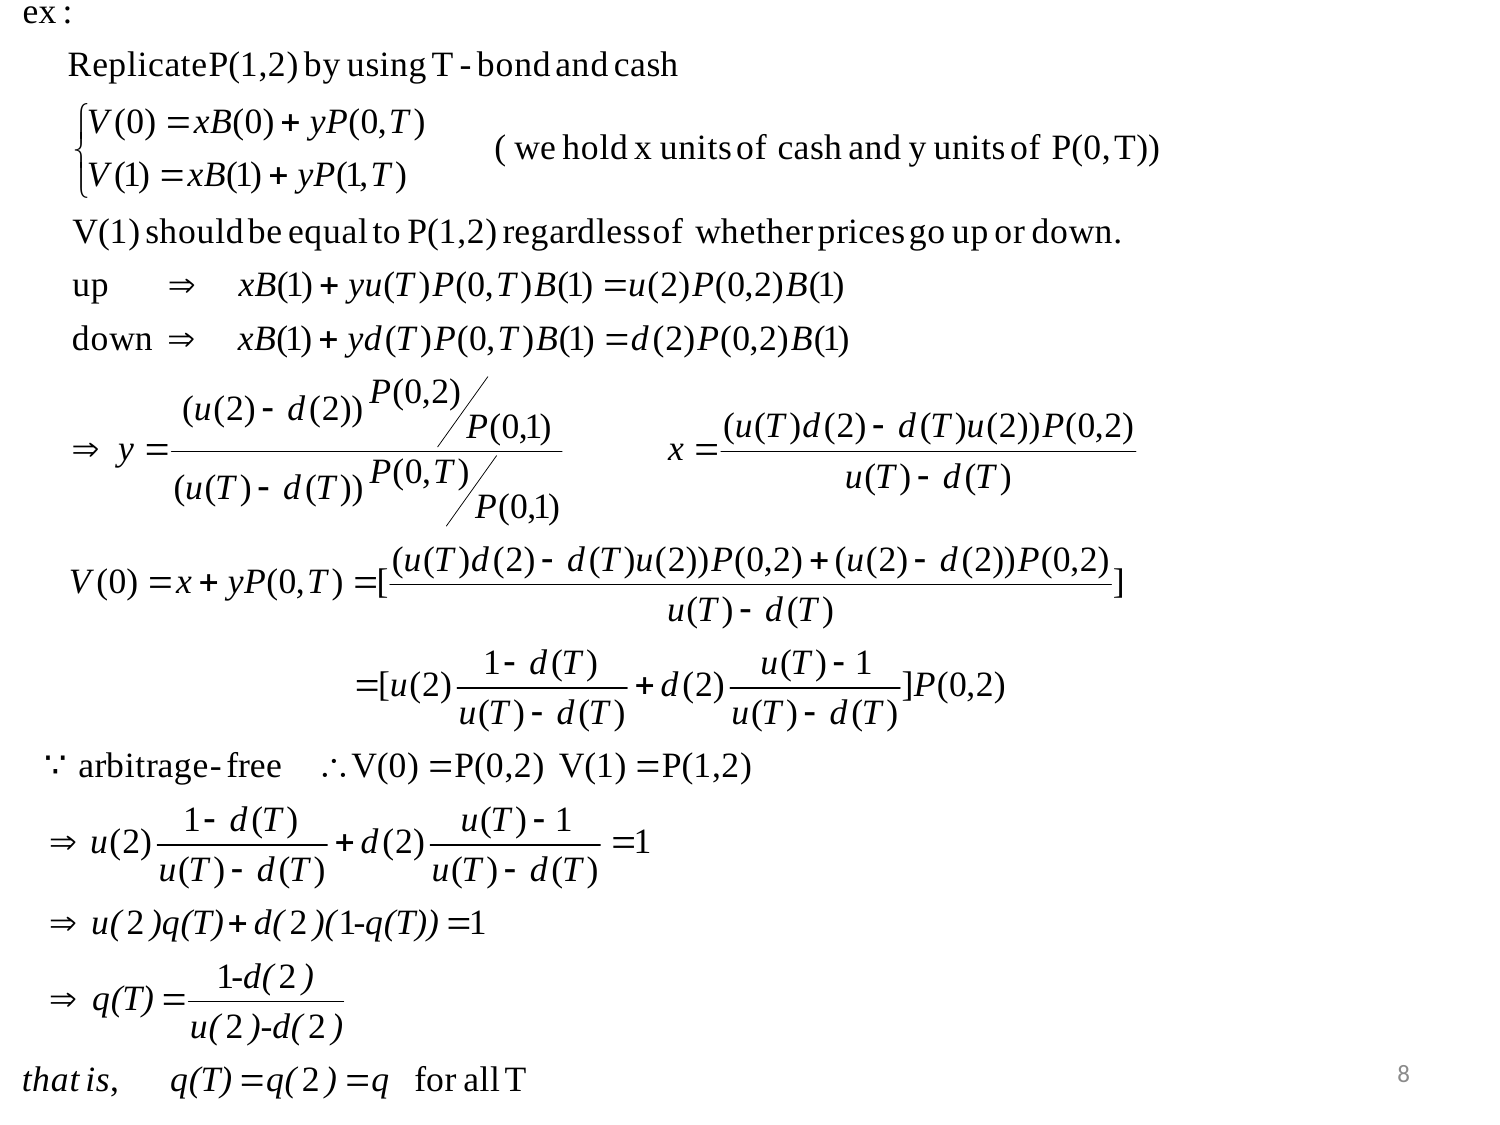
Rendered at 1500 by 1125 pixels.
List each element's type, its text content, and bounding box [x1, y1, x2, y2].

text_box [17, 0, 1216, 1107]
slide_number 8 [1220, 1042, 1425, 1103]
